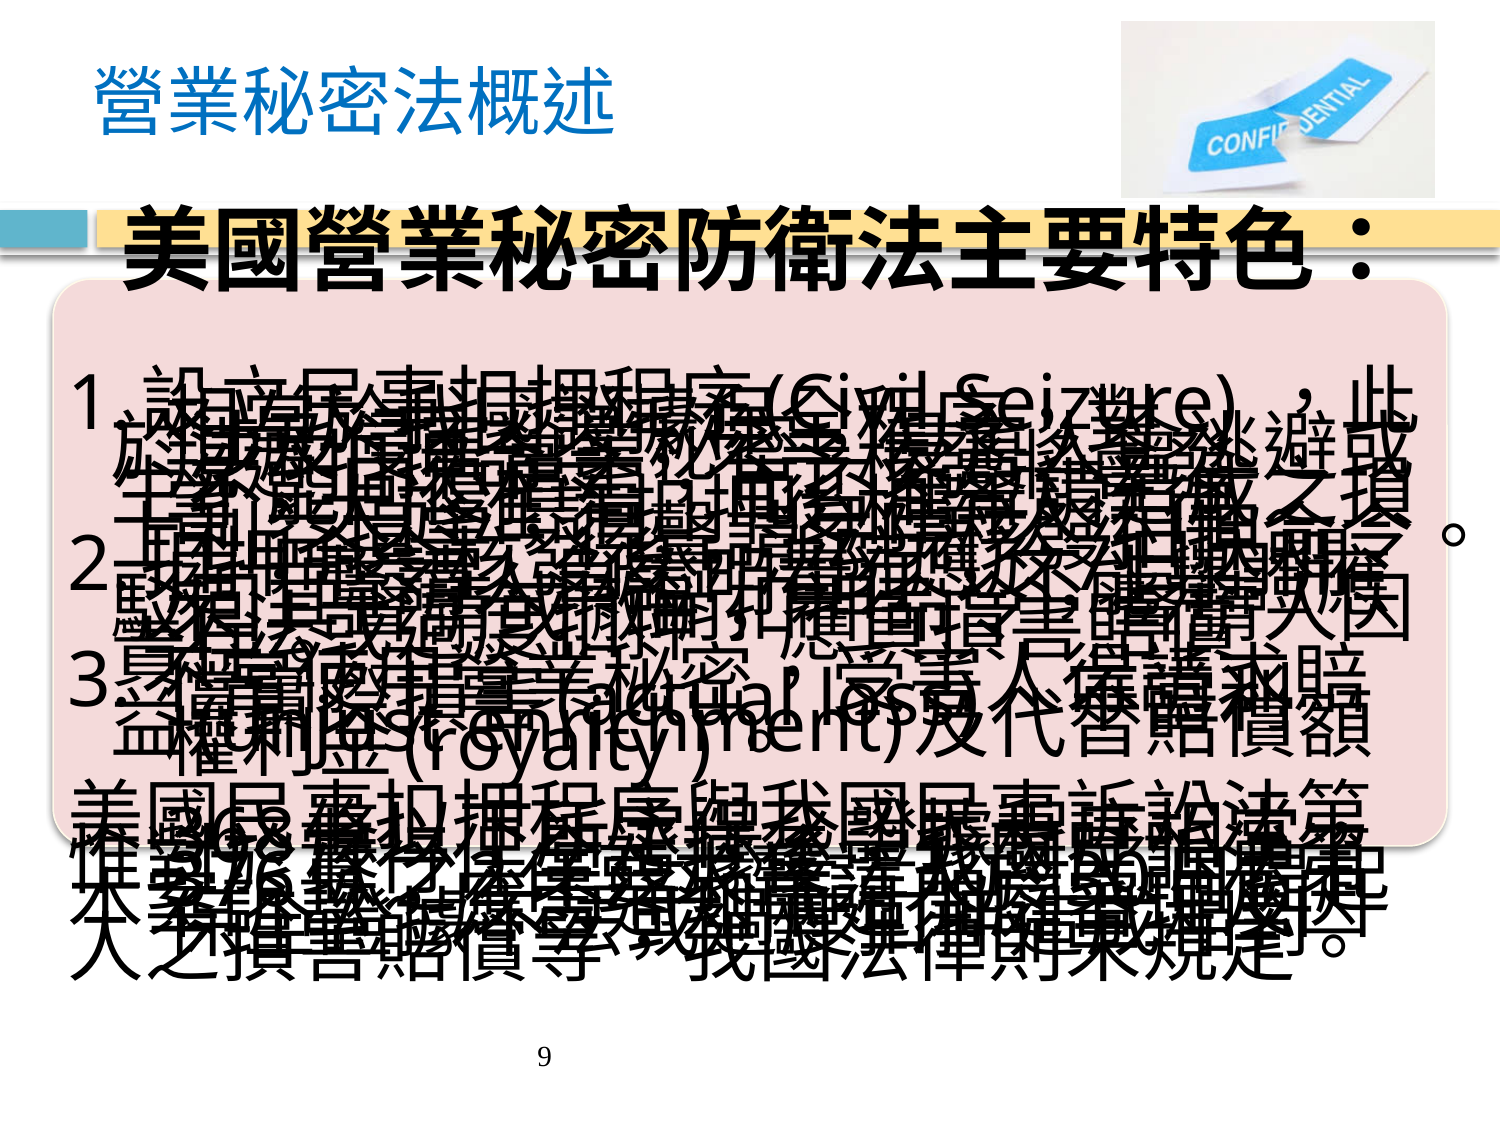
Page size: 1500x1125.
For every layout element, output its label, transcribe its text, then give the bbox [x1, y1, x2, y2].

footer 9 [99, 1024, 990, 1085]
picture [1121, 21, 1435, 199]
list 美國營業秘密防衛法主要特色： 1.設立民事扣押程序(Civil Seizure) ，此相當於我國證據保全程序，對 於涉及侵害營業秘密，侵害人會逃避或規避扣押命令，不予核發將會發 生不能回復損害，而否准聲請造成之損害，大於准許扣押後相對人法律 上利益損害，得聲請法院核發扣押命令。 2.扣押命令核發後，法院應於7日內開庭，聲請人負證明責任，不能舉證應 駁回其聲請或撤銷扣押命令，聲請人因不法或過度扣押，應負損害賠償 責任。 3.不當使用營業秘密，受害人得請求賠償實際損害(actual loss)、不當利 益(unjust enrichment)及代替賠償額權利金(royalty )。 美國民事扣押程序與我國民事訴訟法第368條以下所定保全證據程序相當， 惟對於實行保全證據後，我國民訴法第376條之2僅要求聲請人於30日提起 本案訴訟，應否通知兩造開庭審理及因保全證據不法或過度扣押造成相對 人之損害賠償等，我國法律則未規定。 [53, 184, 1439, 1125]
title 營業秘密法概述 [76, 30, 1115, 169]
text_box [1439, 292, 1448, 833]
